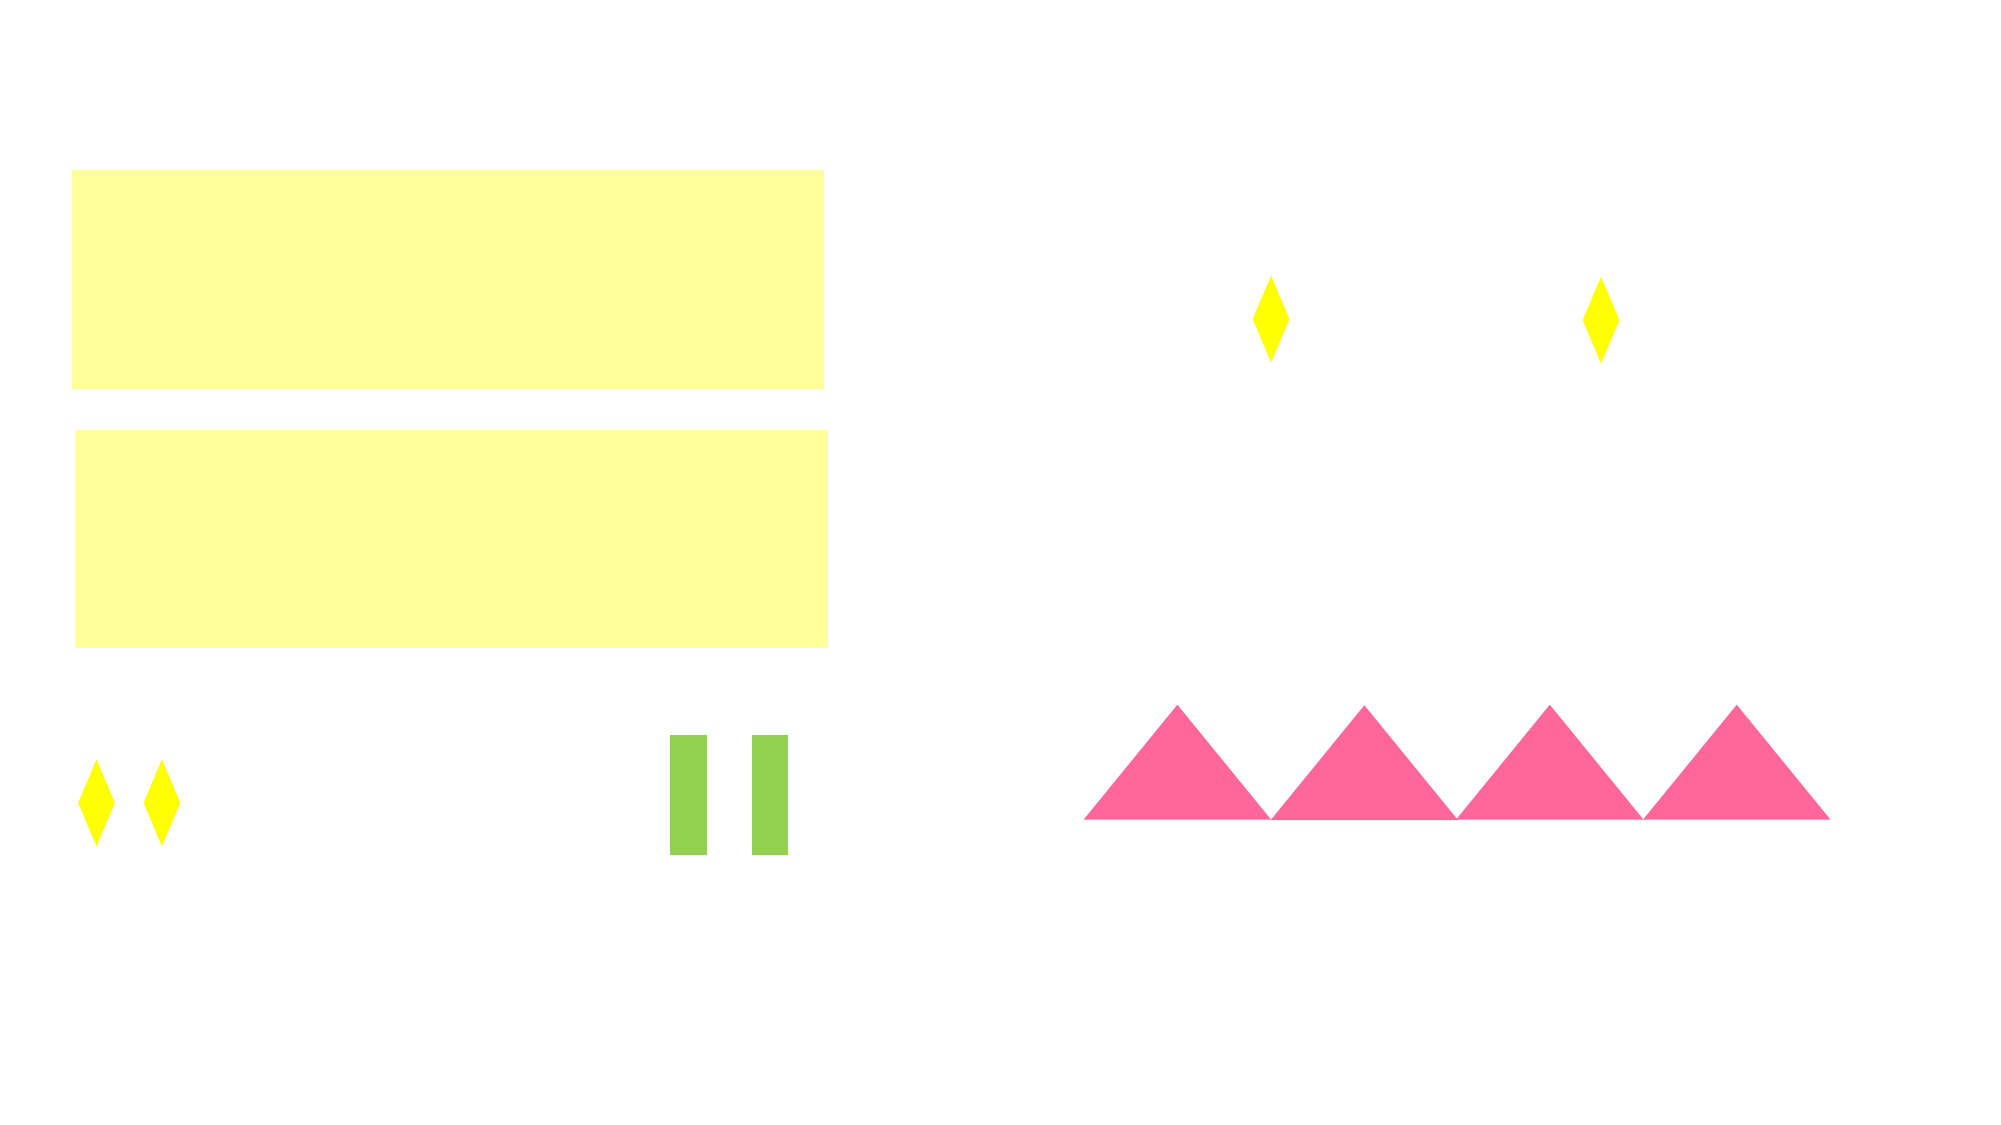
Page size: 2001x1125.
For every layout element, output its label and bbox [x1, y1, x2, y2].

text_box [1252, 275, 1290, 363]
text_box [78, 759, 115, 847]
text_box [143, 759, 181, 847]
text_box [1457, 704, 1644, 820]
text_box [72, 170, 824, 389]
text_box [1643, 704, 1831, 820]
text_box [76, 430, 828, 648]
text_box [670, 735, 707, 855]
text_box [1270, 705, 1459, 821]
text_box [1083, 704, 1272, 820]
text_box [1582, 276, 1620, 364]
text_box [752, 735, 788, 855]
